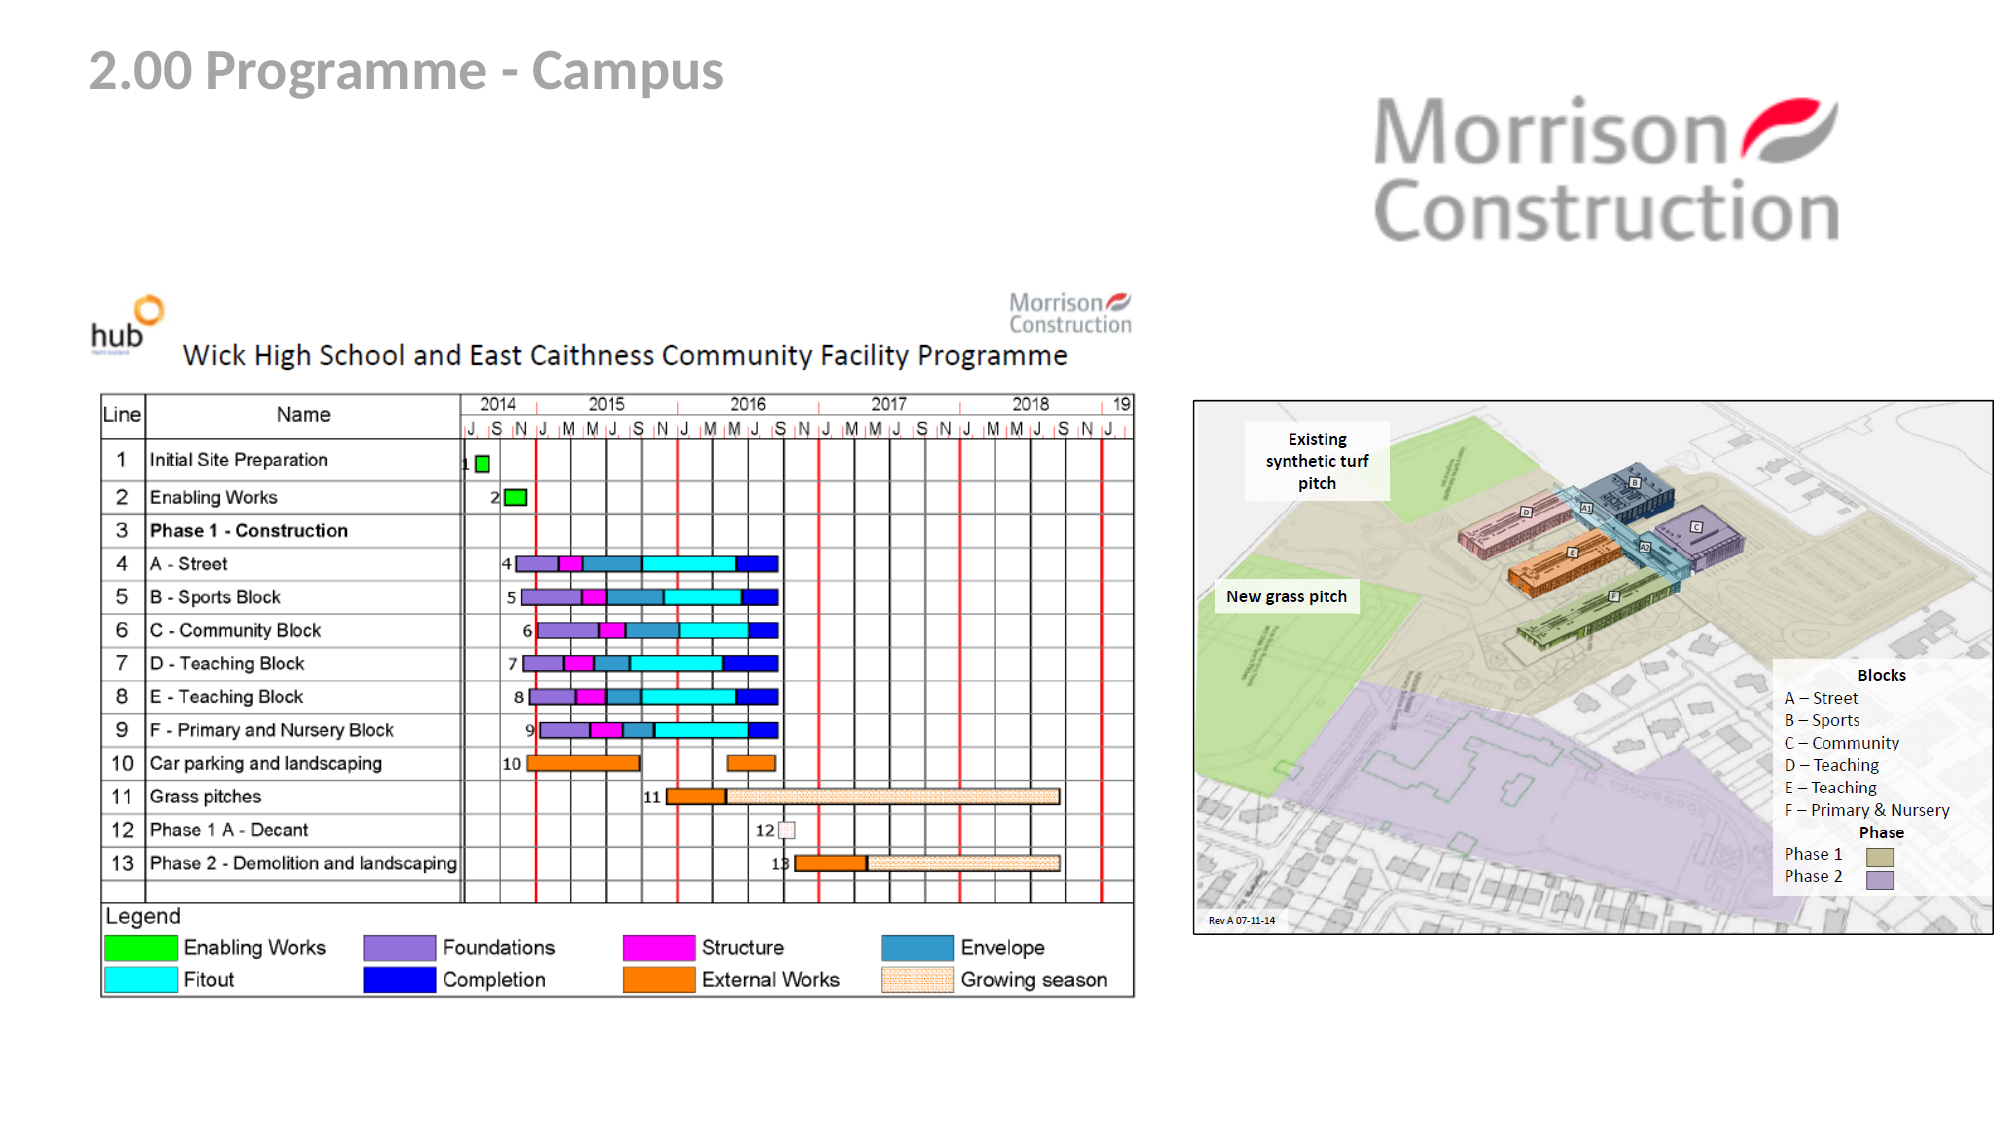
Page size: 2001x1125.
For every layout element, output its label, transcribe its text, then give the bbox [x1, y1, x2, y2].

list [1359, 79, 1863, 259]
picture [1184, 394, 2000, 948]
text_box 2.00 Programme - Campus [74, 23, 1205, 109]
picture [73, 258, 1141, 1006]
